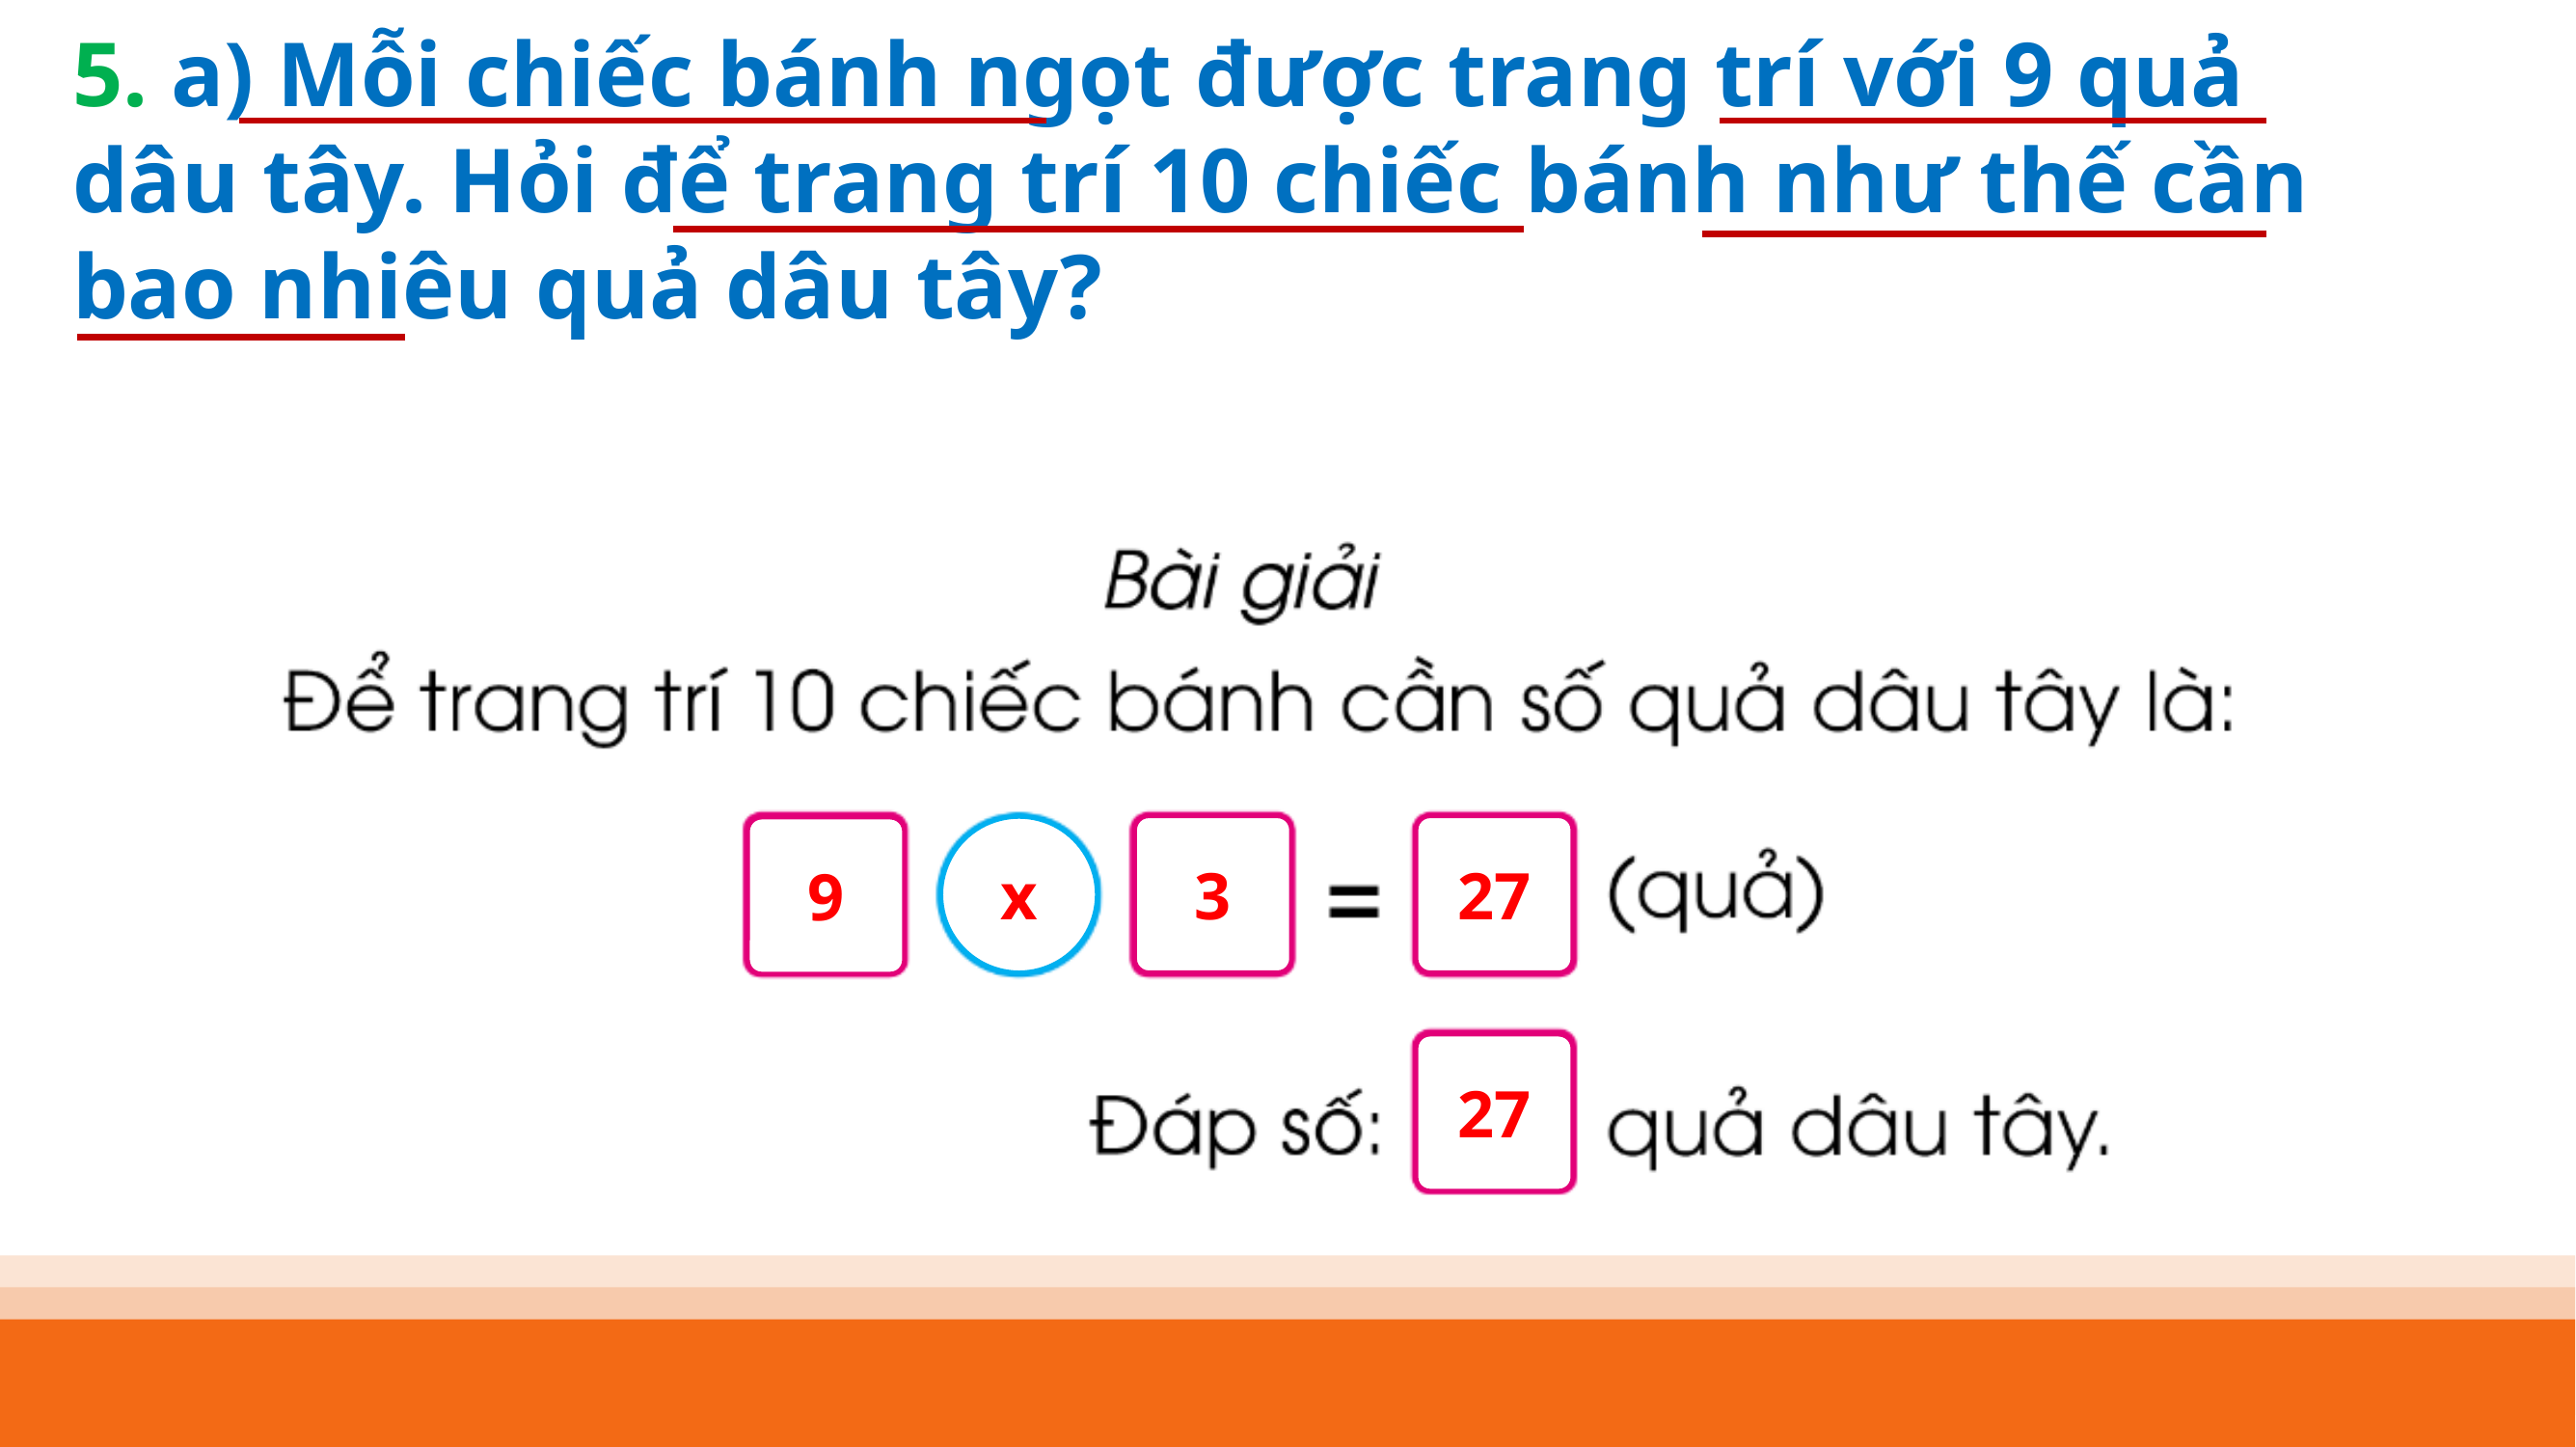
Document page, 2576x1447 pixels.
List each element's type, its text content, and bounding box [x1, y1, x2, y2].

text_box 5. a) Mỗi chiếc bánh ngọt được trang trí với 9 quả dâu tây. Hỏi để trang trí 10 chiếc bánh như thế cần bao nhiêu quả dâu tây? [58, 11, 2409, 344]
picture [238, 494, 2266, 1229]
